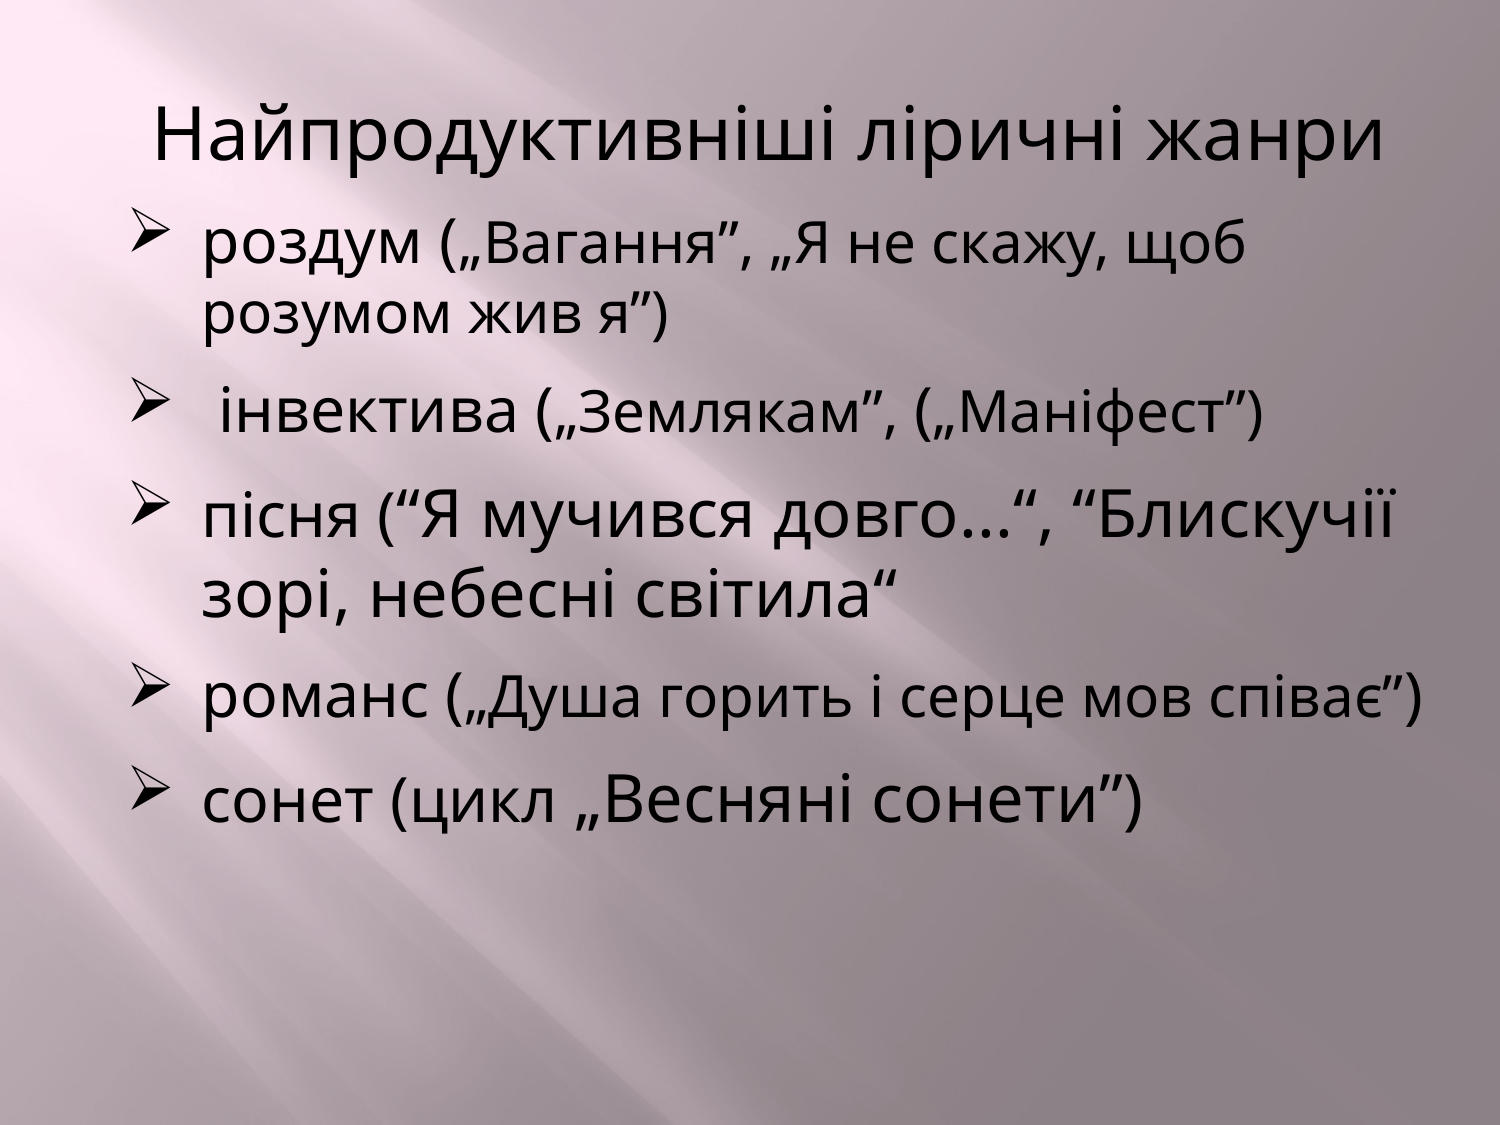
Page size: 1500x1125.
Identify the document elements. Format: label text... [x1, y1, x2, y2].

text_box Найпродуктивніші ліричні жанри роздум („Вагання”, „Я не скажу, щоб розумом жив я”) інвектива („Землякам”, („Маніфест”) пісня (“Я мучився довго...“, “Блискучії зорі, небесні світила“ романс („Душа горить і серце мов співає”) сонет (цикл „Весняні сонети”) [112, 78, 1447, 1016]
